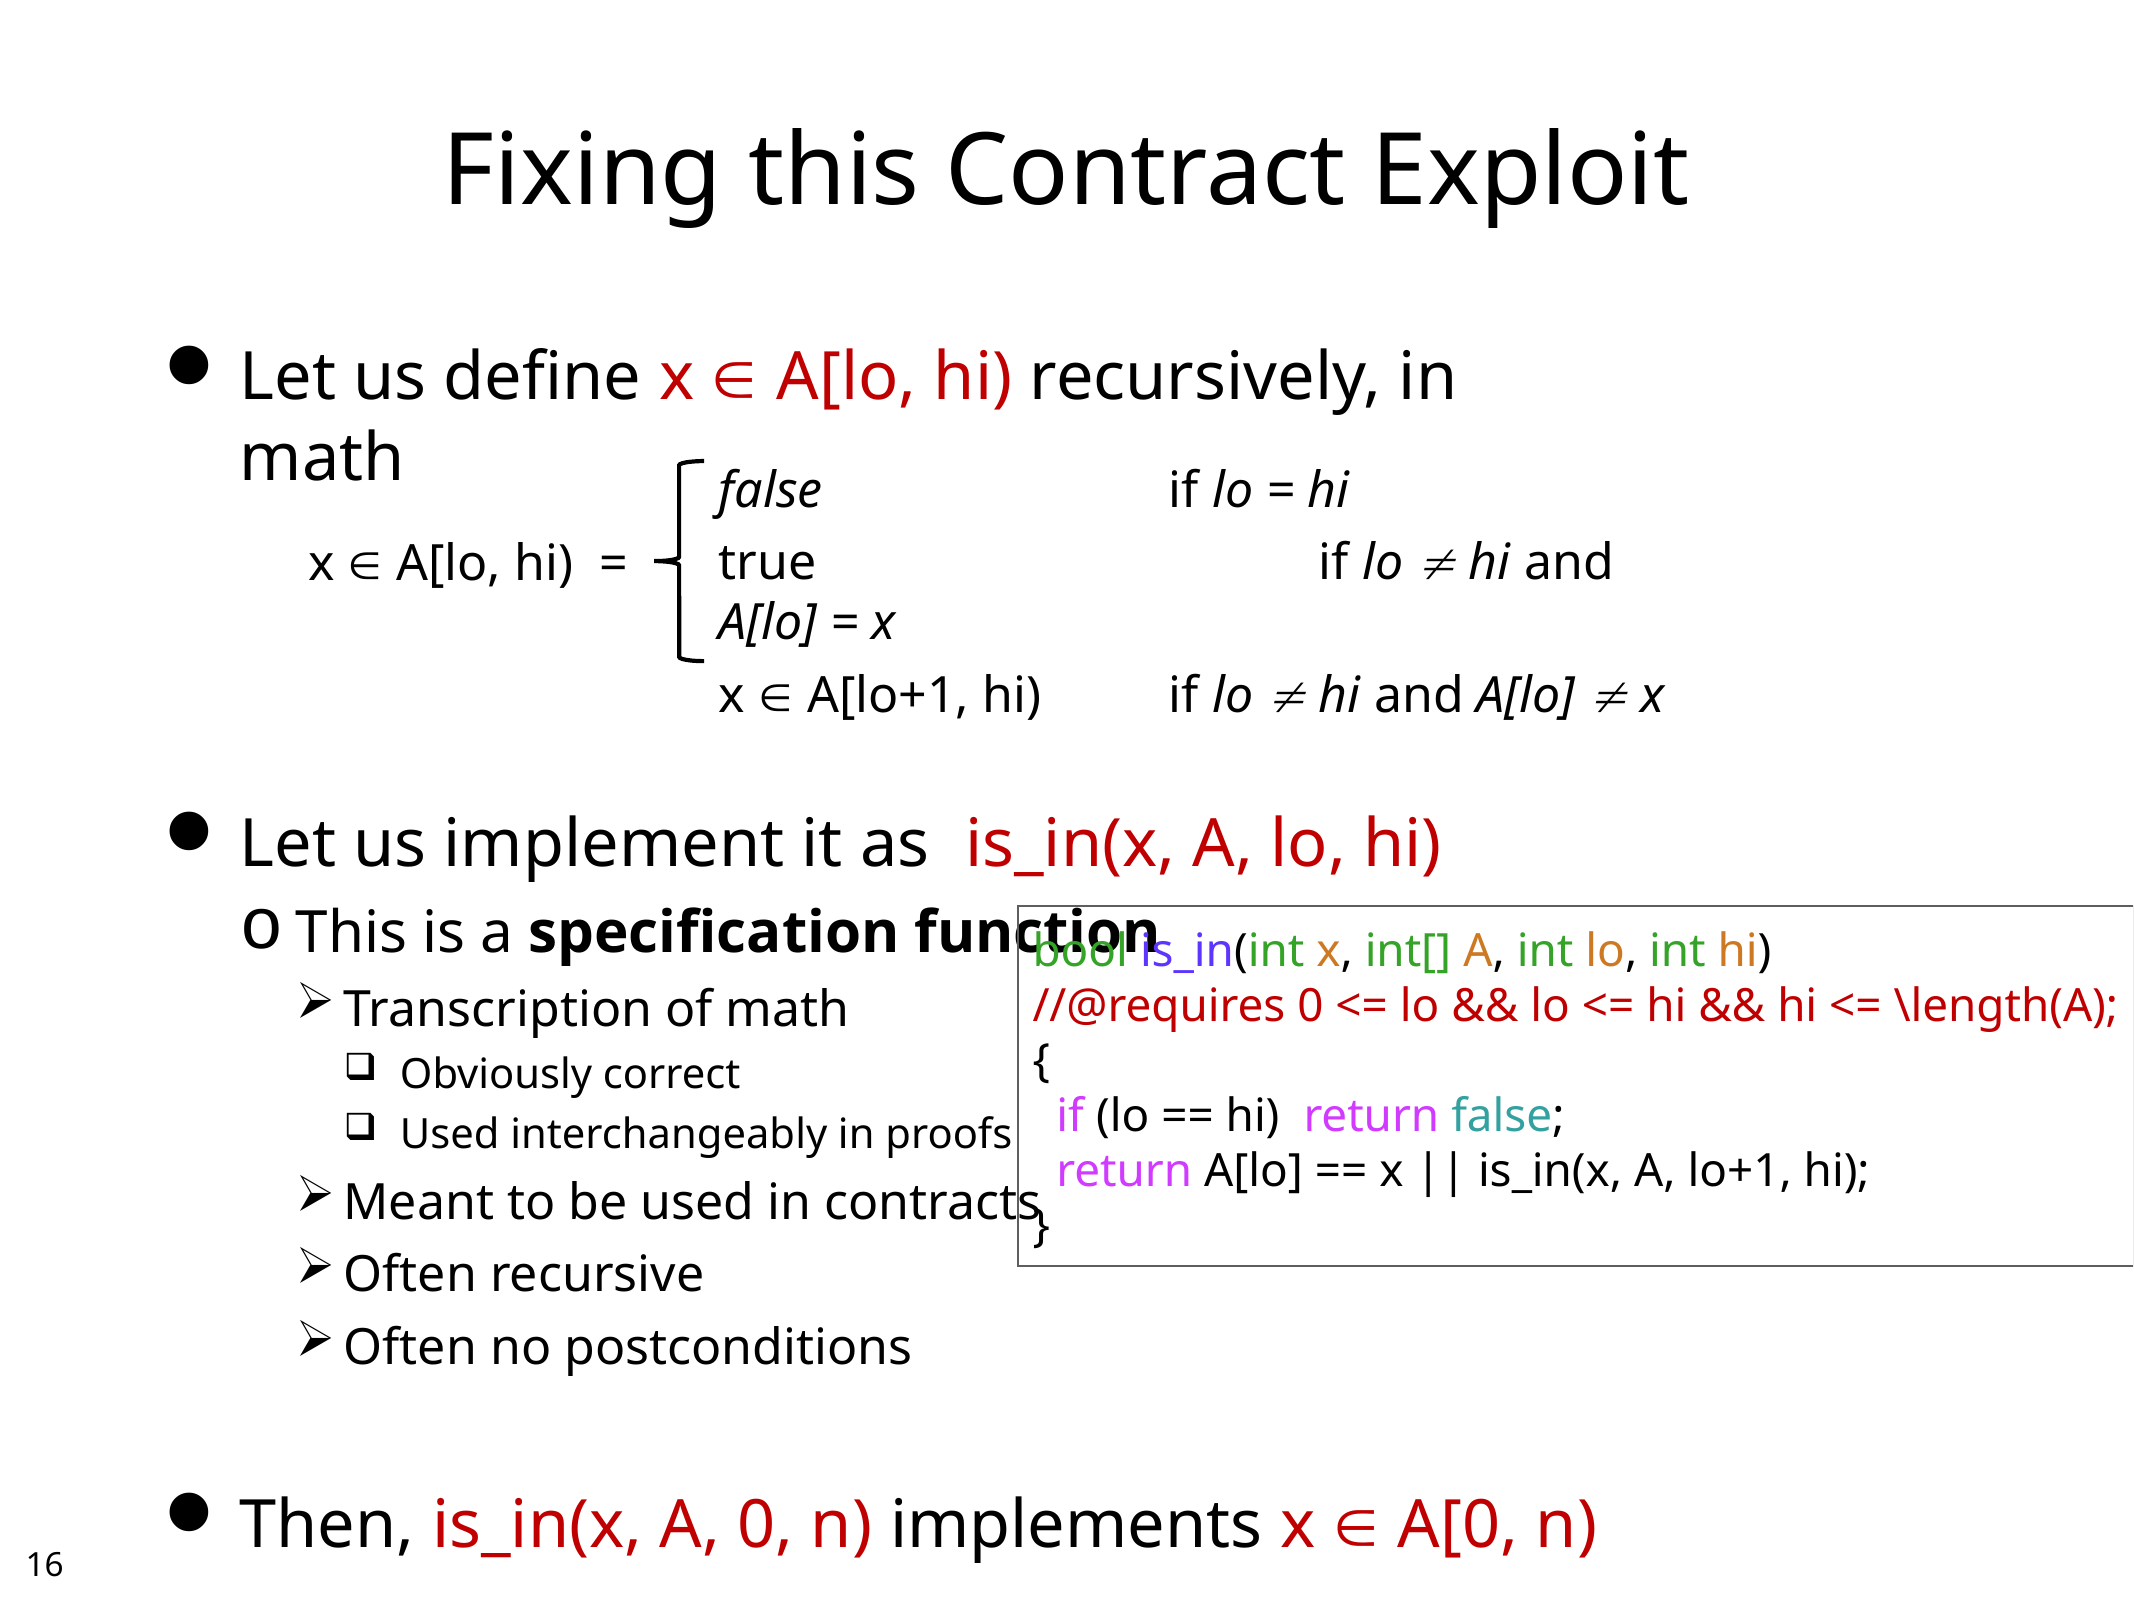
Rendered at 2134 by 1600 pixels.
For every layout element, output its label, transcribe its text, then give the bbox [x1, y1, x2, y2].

text_box false if lo = hi true if lo  hi and A[lo] = x x  A[lo+1, hi) if lo  hi and A[lo]  x [704, 449, 1692, 730]
text_box [654, 461, 705, 662]
slide_number 15 [16, 1533, 74, 1588]
text_box x  A[lo, hi) = [293, 523, 656, 598]
list Let us define x  A[lo, hi) recursively, in math Let us implement it as is_in(x, A, lo, hi) This is a specification function Transcription of math Obviously correct Used interchangeably in proofs Meant to be used in contracts Often recursive Often no postconditions Then, is_in(x, A, 0, n) implements x  A[0, n) [155, 324, 1618, 1526]
title Fixing this Contract Exploit [155, 41, 1978, 289]
text_box bool is_in(int x, int[] A, int lo, int hi) //@requires 0 <= lo && lo <= hi && hi <= \length(A); { if (lo == hi) return false; return A[lo] == x || is_in(x, A, lo+1, hi); } [1017, 906, 2134, 1266]
